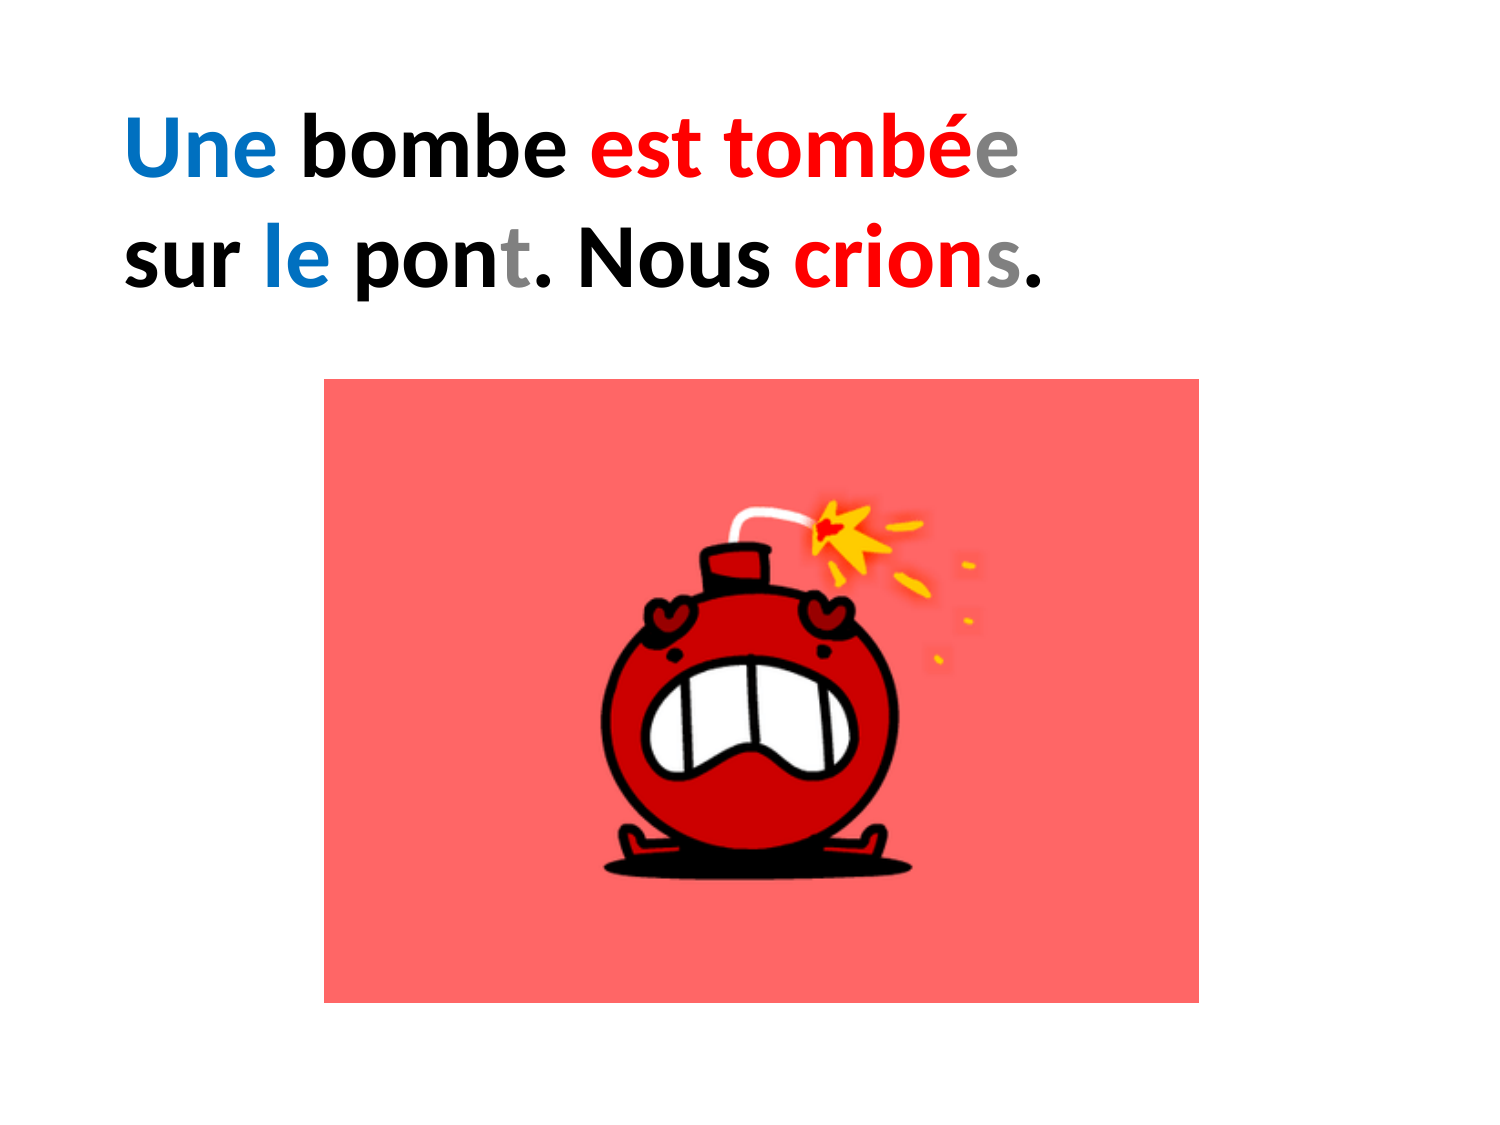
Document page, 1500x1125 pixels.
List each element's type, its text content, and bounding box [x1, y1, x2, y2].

picture [324, 379, 1200, 1003]
text_box Une bombe est tombée sur le pont. Nous crions. [108, 78, 1392, 313]
